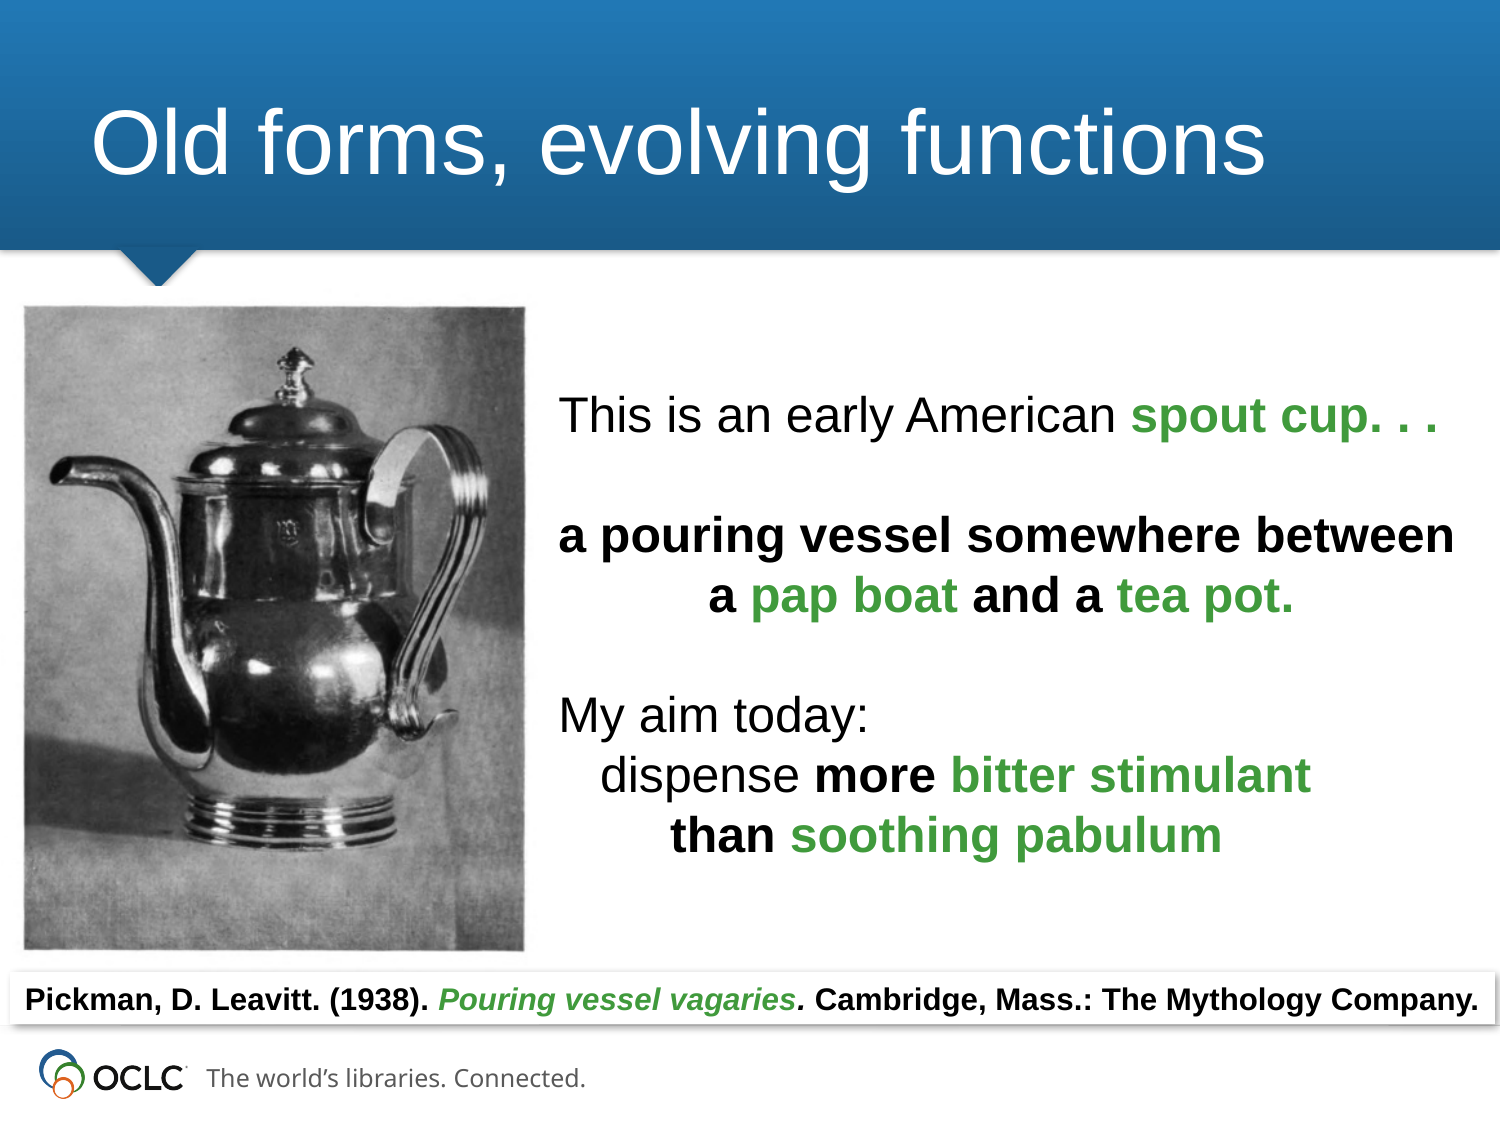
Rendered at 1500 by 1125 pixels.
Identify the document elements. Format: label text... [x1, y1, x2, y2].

picture [39, 1049, 188, 1099]
text_box Pickman, D. Leavitt. (1938). Pouring vessel vagaries. Cambridge, Mass.: The Mythology Company. [543, 971, 1495, 1025]
picture [0, 285, 540, 1026]
title Old forms, evolving functions [75, 62, 1425, 213]
text_box This is an early American spout cup. . . a pouring vessel somewhere between a pap boat and a tea pot. My aim today: dispense more bitter stimulant than soothing pabulum [543, 374, 1485, 870]
